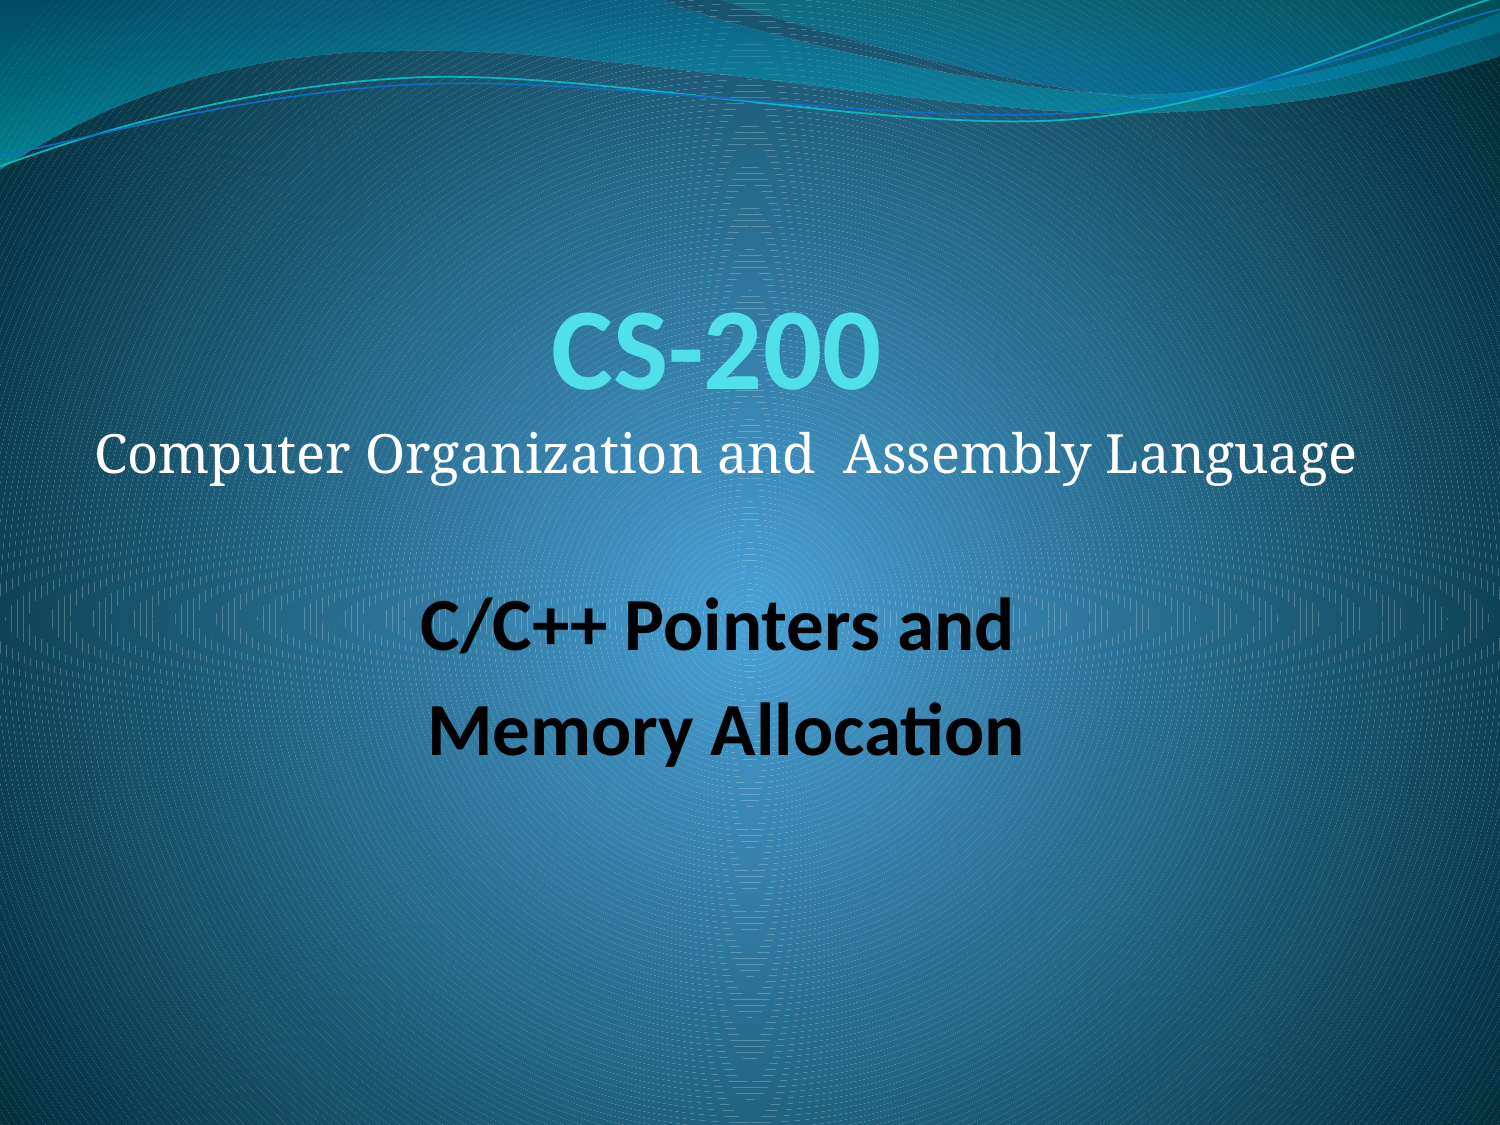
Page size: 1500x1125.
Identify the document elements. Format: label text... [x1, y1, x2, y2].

subtitle Computer Organization and Assembly Language C/C++ Pointers and Memory Allocation [87, 412, 1376, 888]
title CS-200 [87, 224, 1376, 412]
